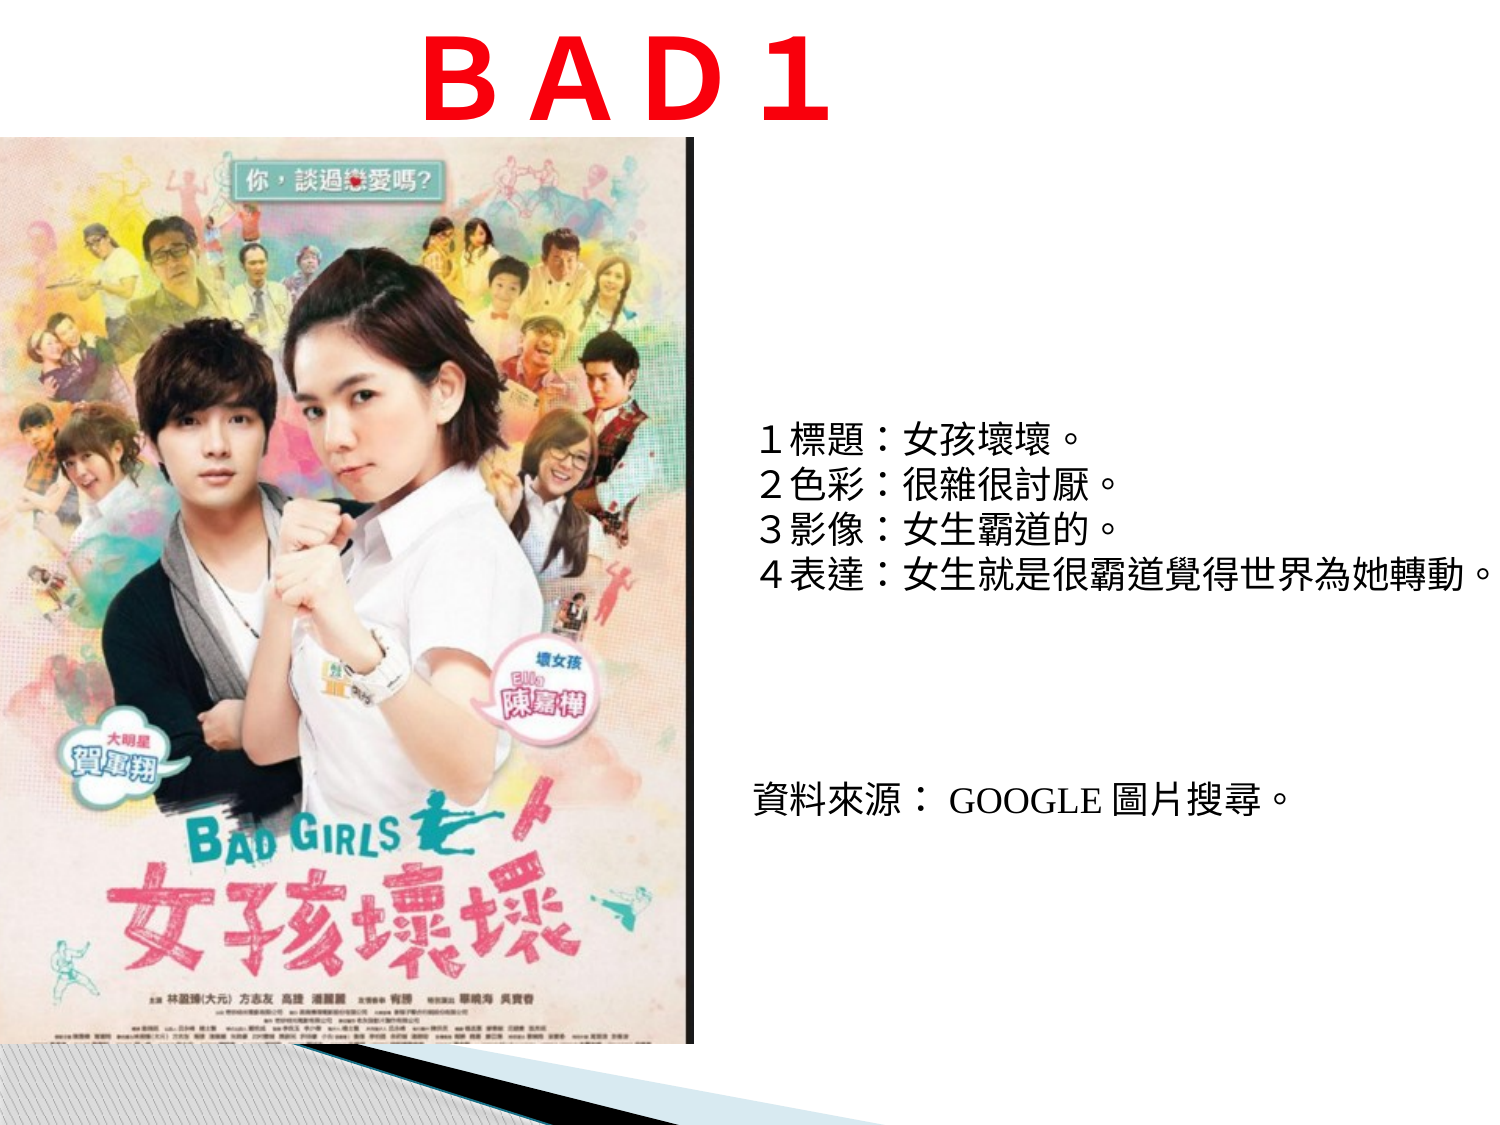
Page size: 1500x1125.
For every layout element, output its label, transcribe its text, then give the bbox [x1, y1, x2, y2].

text_box １標題：女孩壞壞。 ２色彩：很雜很討厭。 ３影像：女生霸道的。 ４表達：女生就是很霸道覺得世界為她轉動。 資料來源：GOOGLE圖片搜尋。 [737, 408, 1500, 829]
text_box ＢＡＤ１ [386, 0, 867, 150]
picture [0, 136, 694, 1044]
